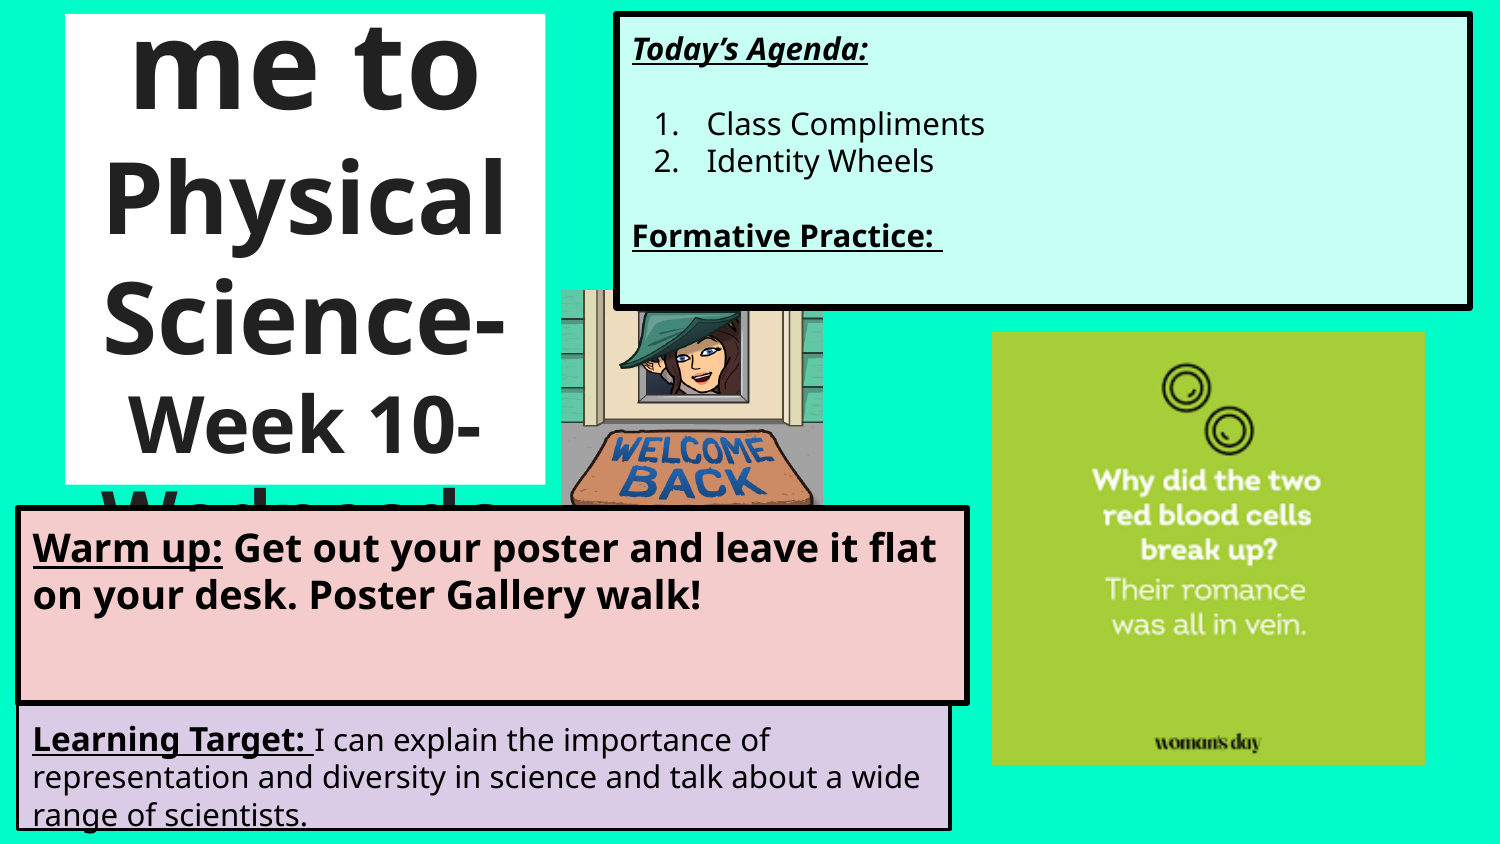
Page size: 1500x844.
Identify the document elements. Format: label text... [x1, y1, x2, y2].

text_box Learning Target: I can explain the importance of representation and diversity in science and talk about a wide range of scientists. [17, 703, 951, 830]
title WElcome to Physical Science- Week 10-Wednesday [65, 13, 546, 485]
picture [561, 290, 823, 527]
text_box Today’s Agenda: Class Compliments Identity Wheels Formative Practice: [616, 13, 1471, 308]
text_box Warm up: Get out your poster and leave it flat on your desk. Poster Gallery walk! [17, 507, 968, 703]
picture [991, 332, 1425, 765]
